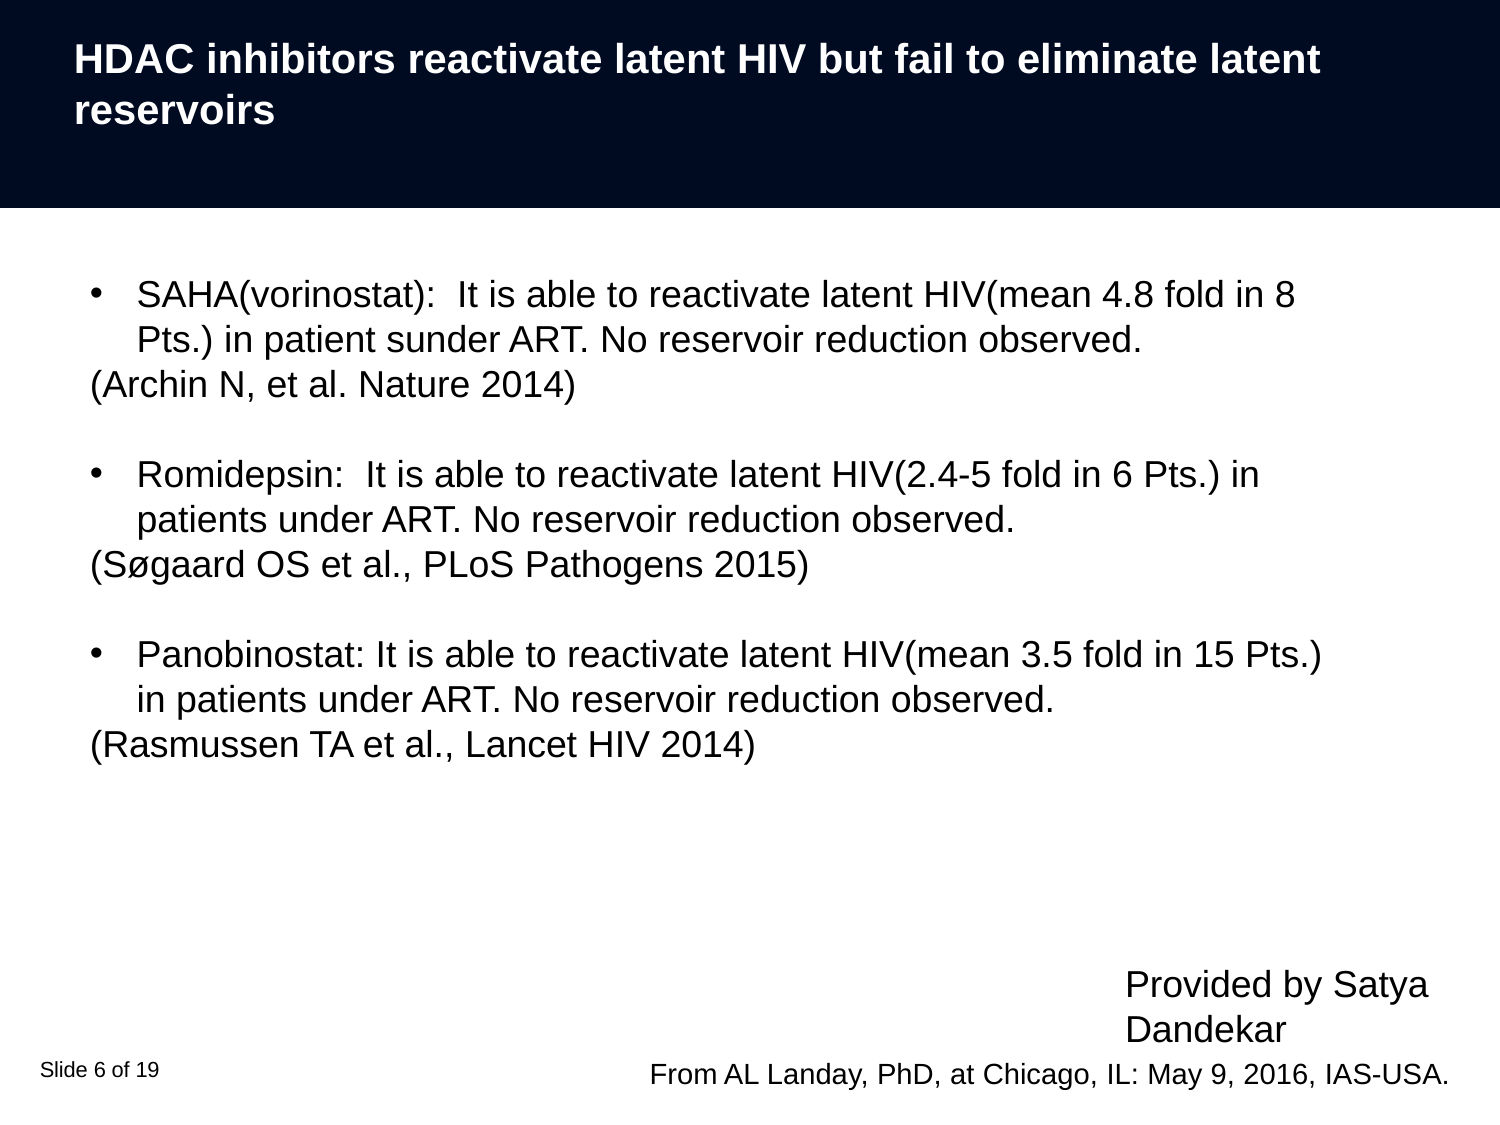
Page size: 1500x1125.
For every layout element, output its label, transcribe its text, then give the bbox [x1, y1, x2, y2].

text_box Provided by Satya Dandekar [1110, 952, 1477, 1057]
text_box SAHA(vorinostat): It is able to reactivate latent HIV(mean 4.8 fold in 8 Pts.) in patient sunder ART. No reservoir reduction observed. (Archin N, et al. Nature 2014) Romidepsin: It is able to reactivate latent HIV(2.4-5 fold in 6 Pts.) in patients under ART. No reservoir reduction observed. (Søgaard OS et al., PLoS Pathogens 2015) Panobinostat: It is able to reactivate latent HIV(mean 3.5 fold in 15 Pts.) in patients under ART. No reservoir reduction observed. (Rasmussen TA et al., Lancet HIV 2014) [75, 262, 1375, 908]
text_box HDAC inhibitors reactivate latent HIV but fail to eliminate latent reservoirs [58, 24, 1500, 190]
